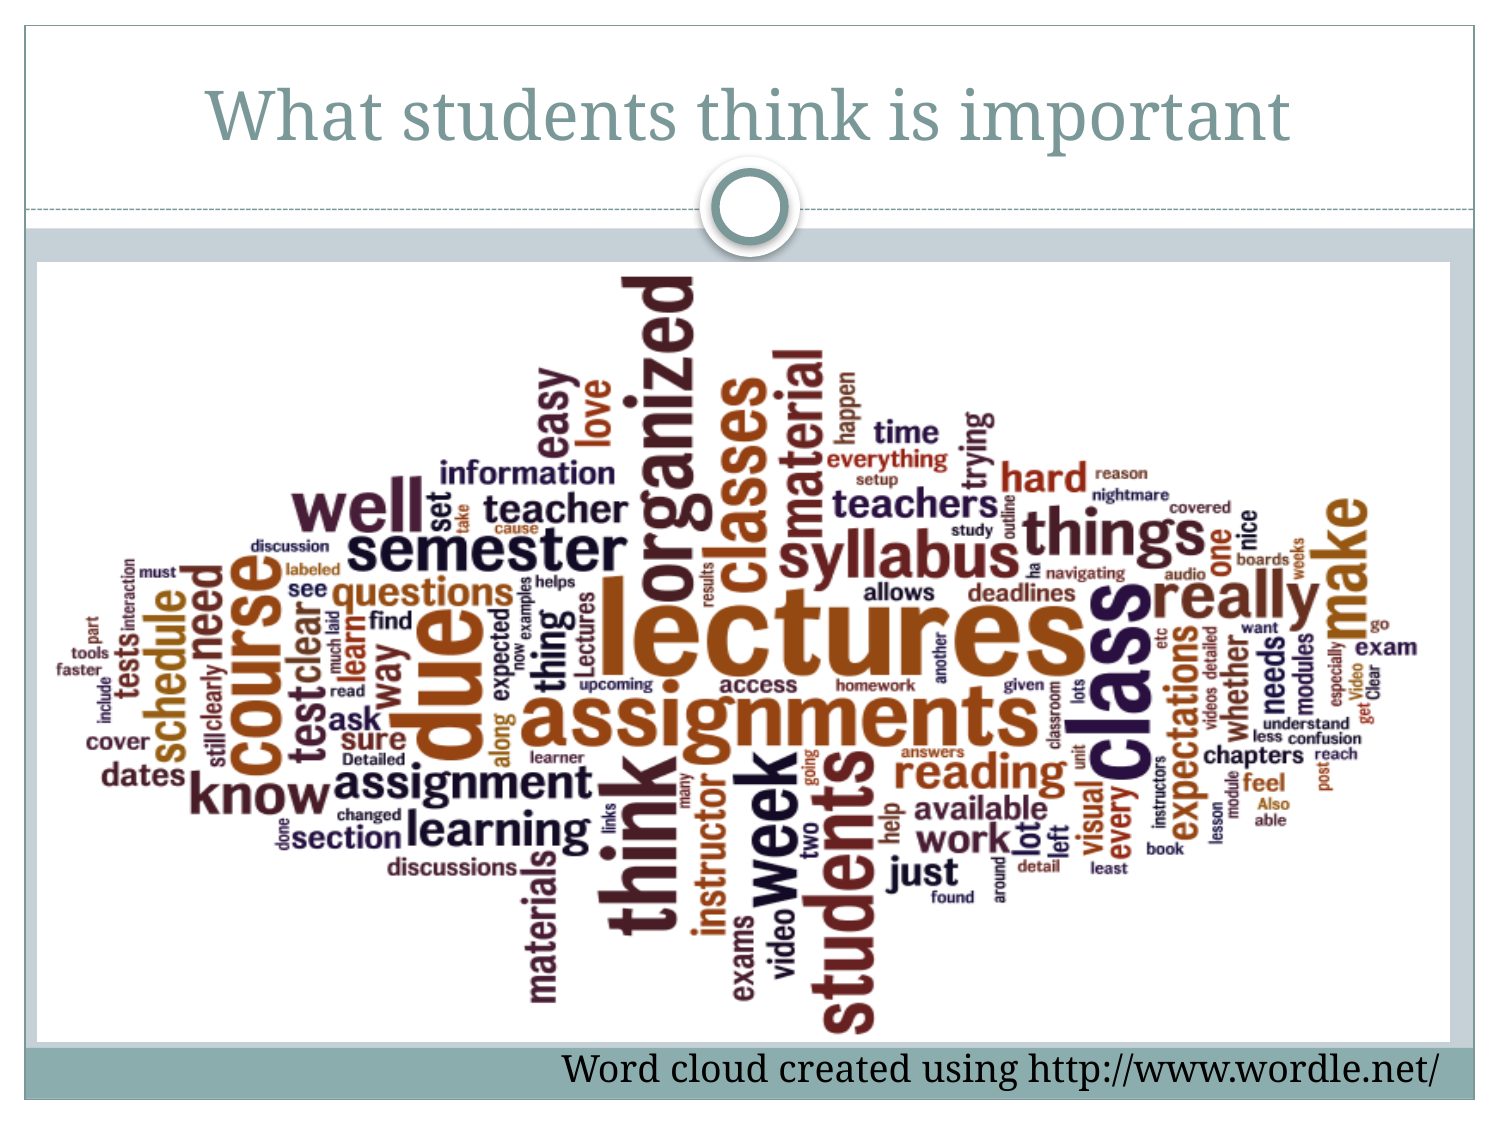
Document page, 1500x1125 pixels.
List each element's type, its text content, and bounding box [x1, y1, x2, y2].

text_box Word cloud created using http://www.wordle.net/ [546, 1043, 1456, 1098]
title What students think is important [49, 37, 1450, 162]
picture [37, 262, 1451, 1042]
